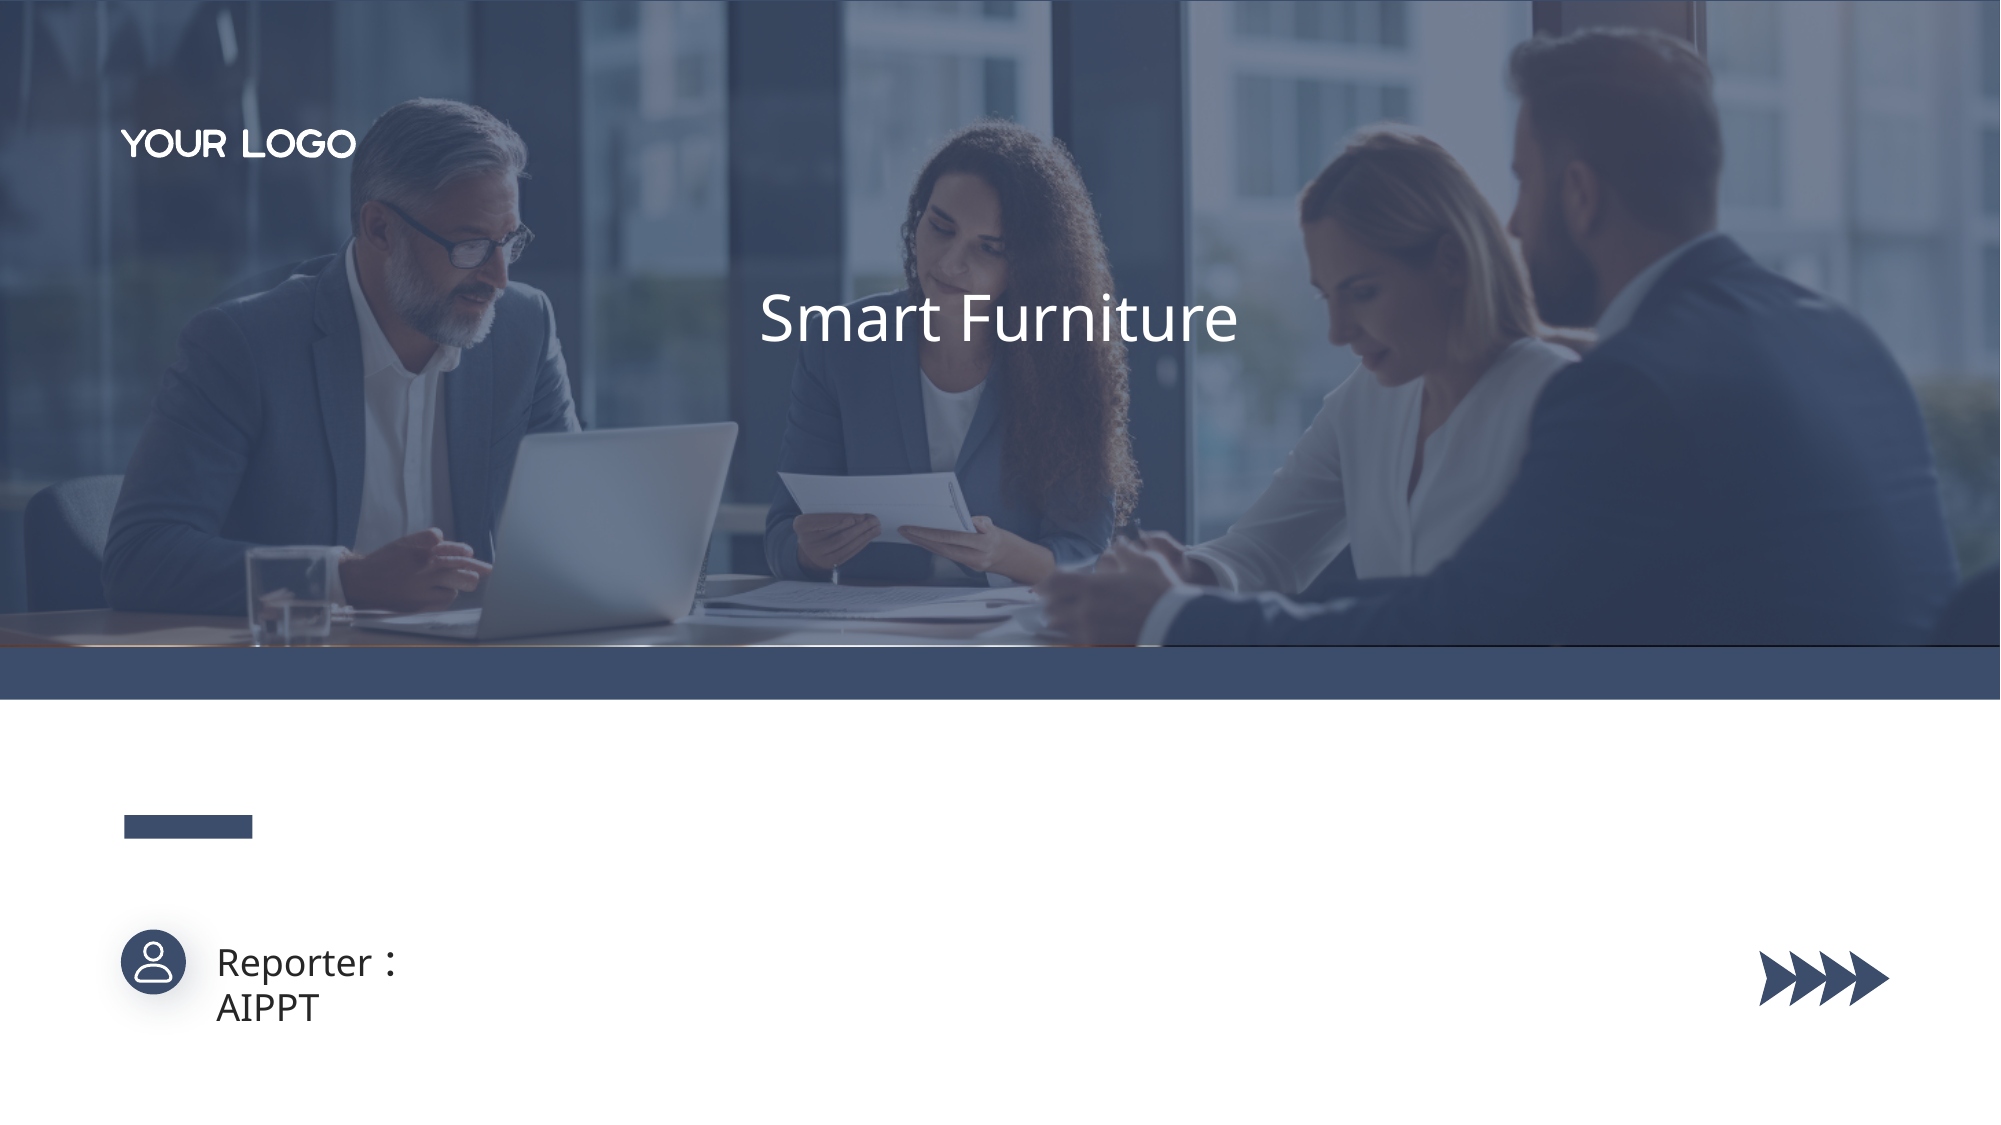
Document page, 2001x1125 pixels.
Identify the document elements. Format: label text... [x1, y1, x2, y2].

text_box [134, 963, 173, 983]
text_box [143, 941, 164, 962]
text_box [1819, 950, 1860, 1007]
text_box [120, 929, 186, 995]
text_box [1849, 950, 1890, 1007]
text_box [0, 647, 2000, 700]
text_box [124, 815, 253, 839]
text_box Reporter：AIPPT [216, 939, 519, 1030]
text_box [1759, 950, 1800, 1007]
text_box [1789, 950, 1830, 1007]
picture [0, 1, 2000, 647]
